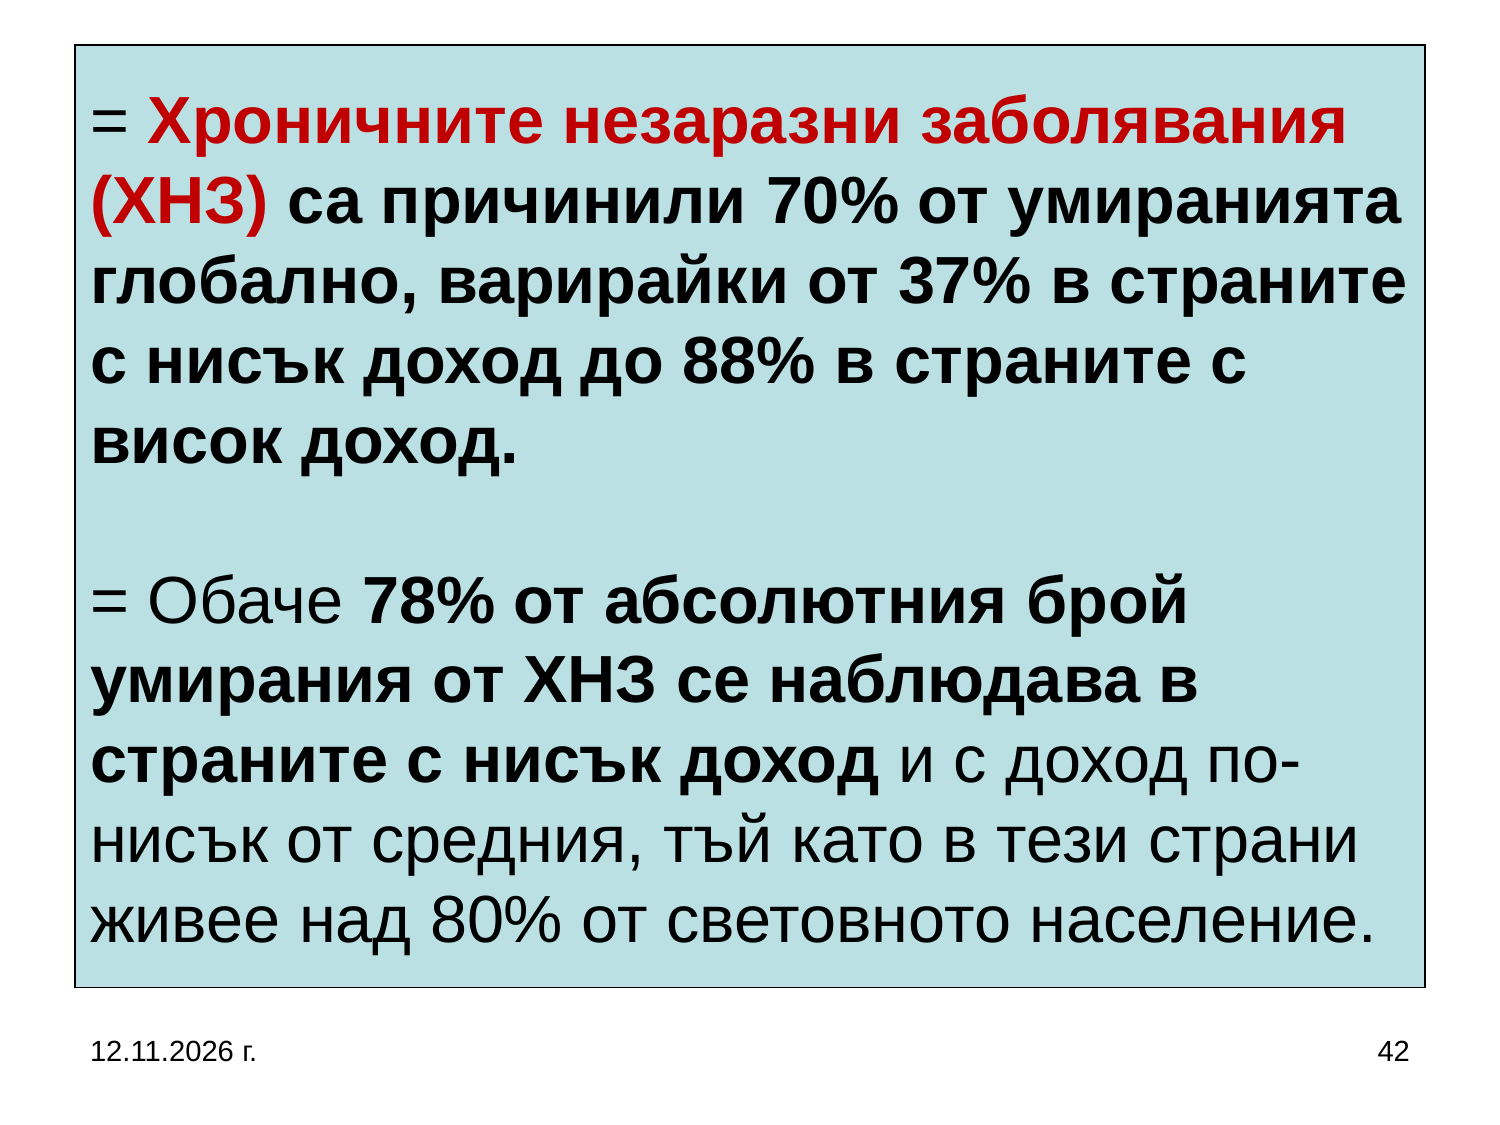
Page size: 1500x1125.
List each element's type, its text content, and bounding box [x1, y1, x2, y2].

title = Хроничните незаразни заболявания (ХНЗ) са причинили 70% от умиранията глобално, варирайки от 37% в страните с нисък доход до 88% в страните с висок доход. = Обаче 78% от абсолютния брой умирания от ХНЗ се наблюдава в страните с нисък доход и с доход по-нисък от средния, тъй като в тези страни живее над 80% от световното население. [74, 44, 1426, 988]
slide_number 42 [1074, 1024, 1425, 1103]
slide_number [75, 1024, 425, 1103]
